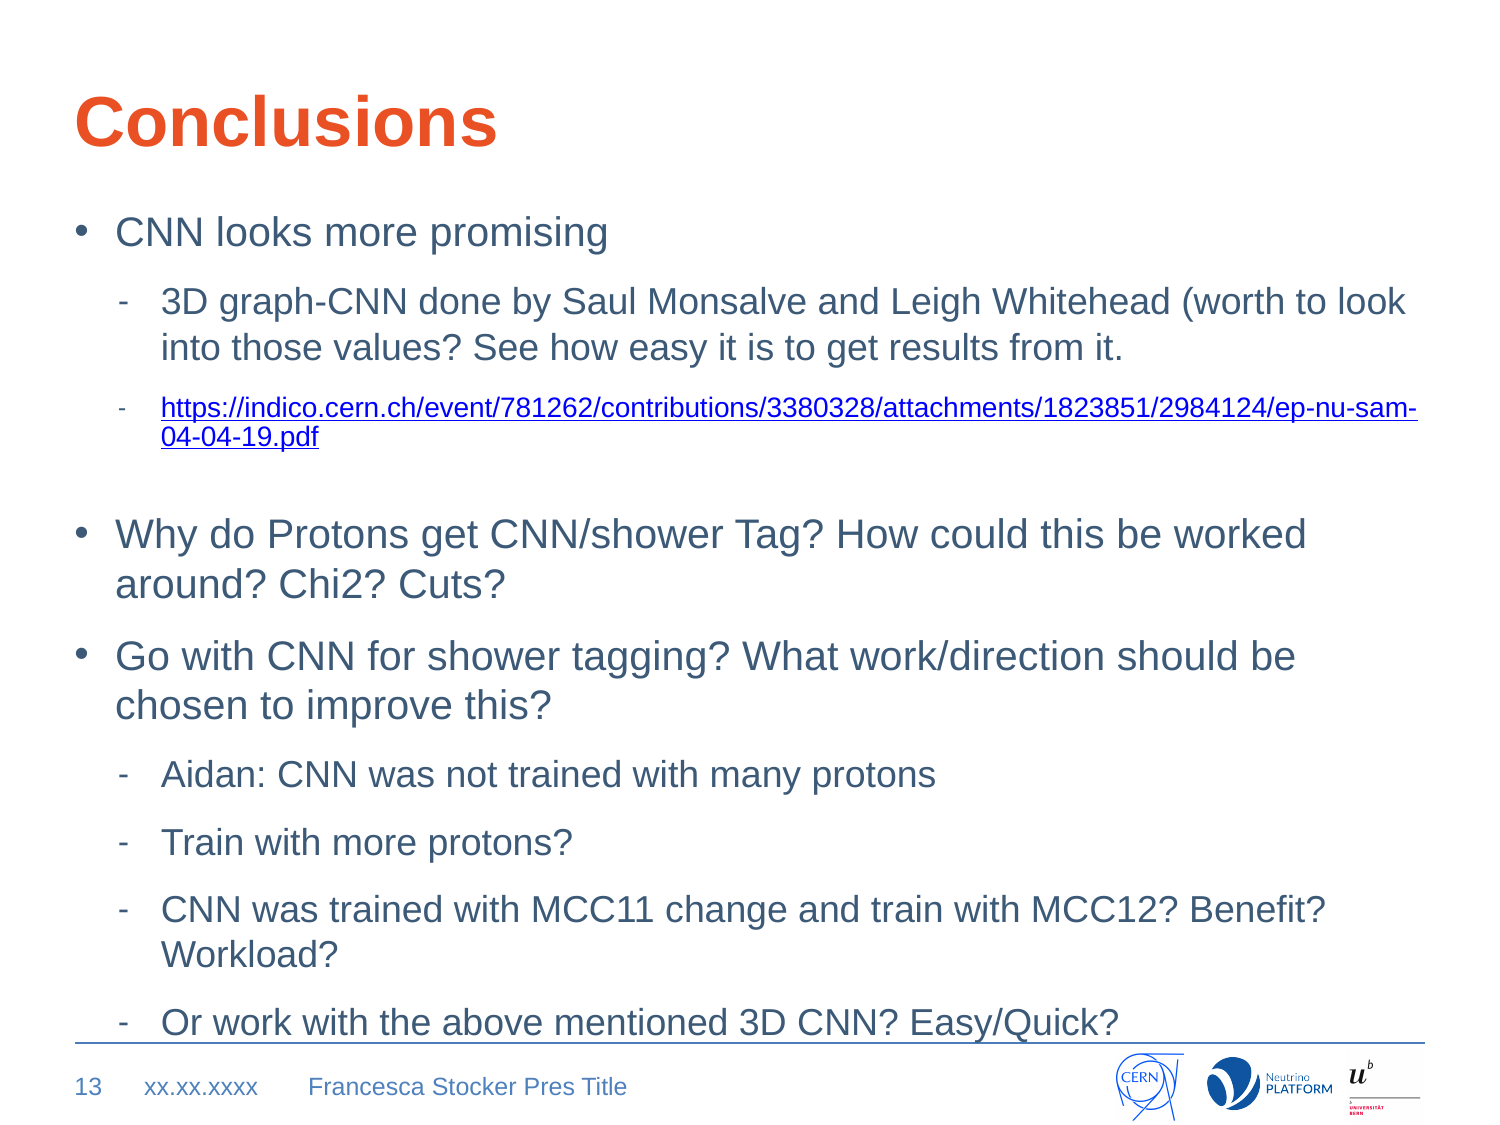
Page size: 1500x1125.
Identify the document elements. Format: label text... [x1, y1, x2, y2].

slide_number xx.xx.xxxx [145, 1074, 308, 1101]
picture [1189, 1048, 1424, 1125]
footer Francesca Stocker Pres Title [308, 1075, 1111, 1101]
picture [1116, 1053, 1184, 1121]
title Conclusions [74, 75, 1425, 183]
list CNN looks more promising 3D graph-CNN done by Saul Monsalve and Leigh Whitehead (worth to look into those values? See how easy it is to get results from it. https://indico.cern.ch/event/781262/contributions/3380328/attachments/1823851/2984124/ep-nu-sam-04-04-19.pdf Why do Protons get CNN/shower Tag? How could this be worked around? Chi2? Cuts? Go with CNN for shower tagging? What work/direction should be chosen to improve this? Aidan: CNN was not trained with many protons Train with more protons? CNN was trained with MCC11 change and train with MCC12? Benefit? Workload? Or work with the above mentioned 3D CNN? Easy/Quick? [74, 198, 1425, 1024]
slide_number 13 [74, 1074, 145, 1101]
